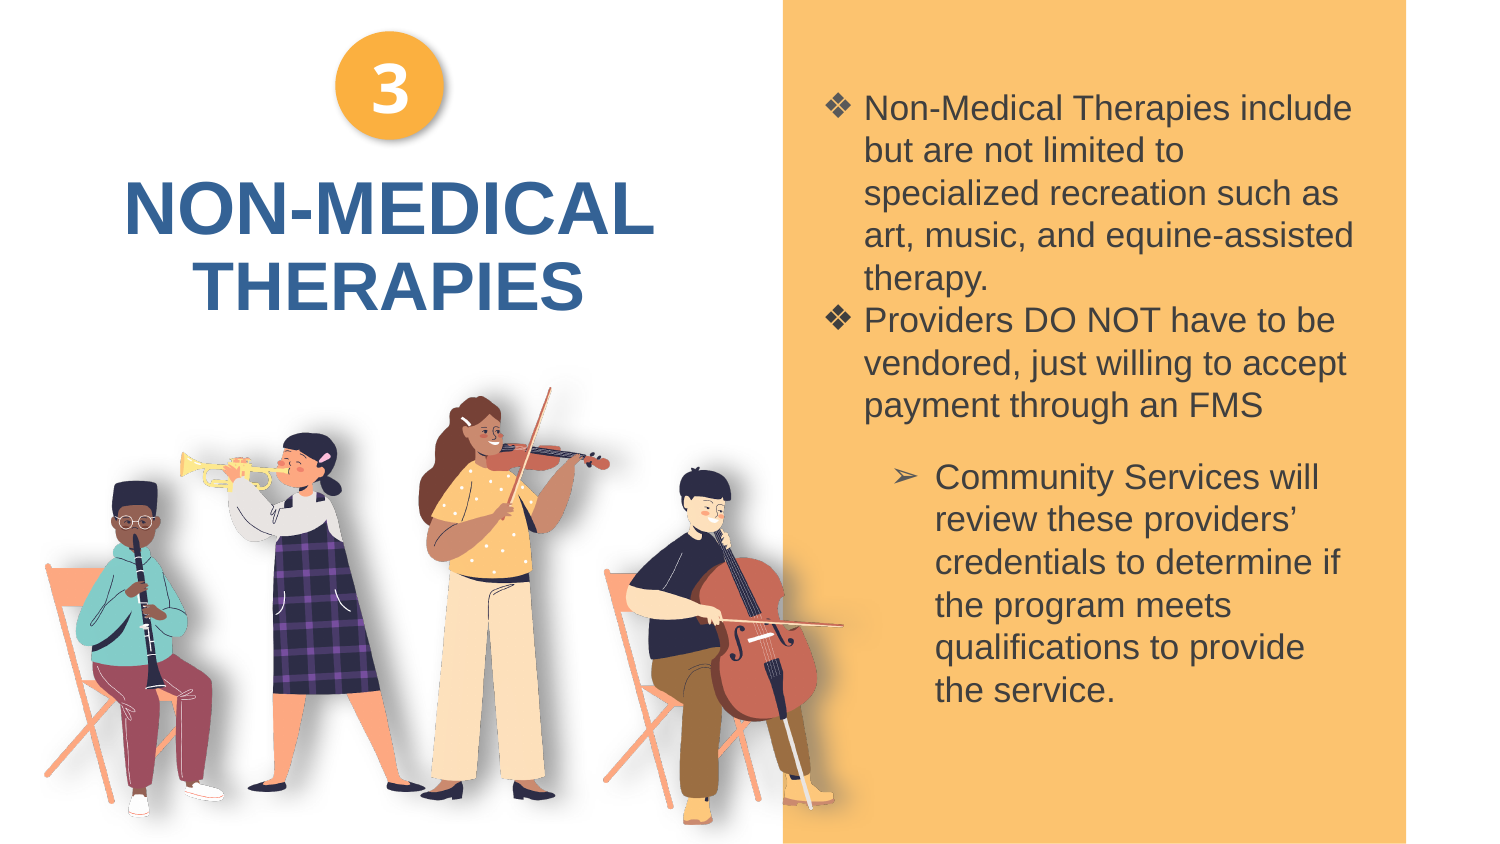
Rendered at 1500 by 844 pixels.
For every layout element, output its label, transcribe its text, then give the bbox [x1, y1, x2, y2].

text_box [335, 31, 444, 140]
list Non-Medical Therapies include but are not limited to specialized recreation such as art, music, and equine-assisted therapy. Providers DO NOT have to be vendored, just willing to accept payment through an FMS Community Services will review these providers’ credentials to determine if the program meets qualifications to provide the service. [811, 79, 1373, 729]
title NON-MEDICAL THERAPIES [110, 164, 669, 359]
text_box [782, 0, 1407, 844]
picture [44, 387, 844, 825]
